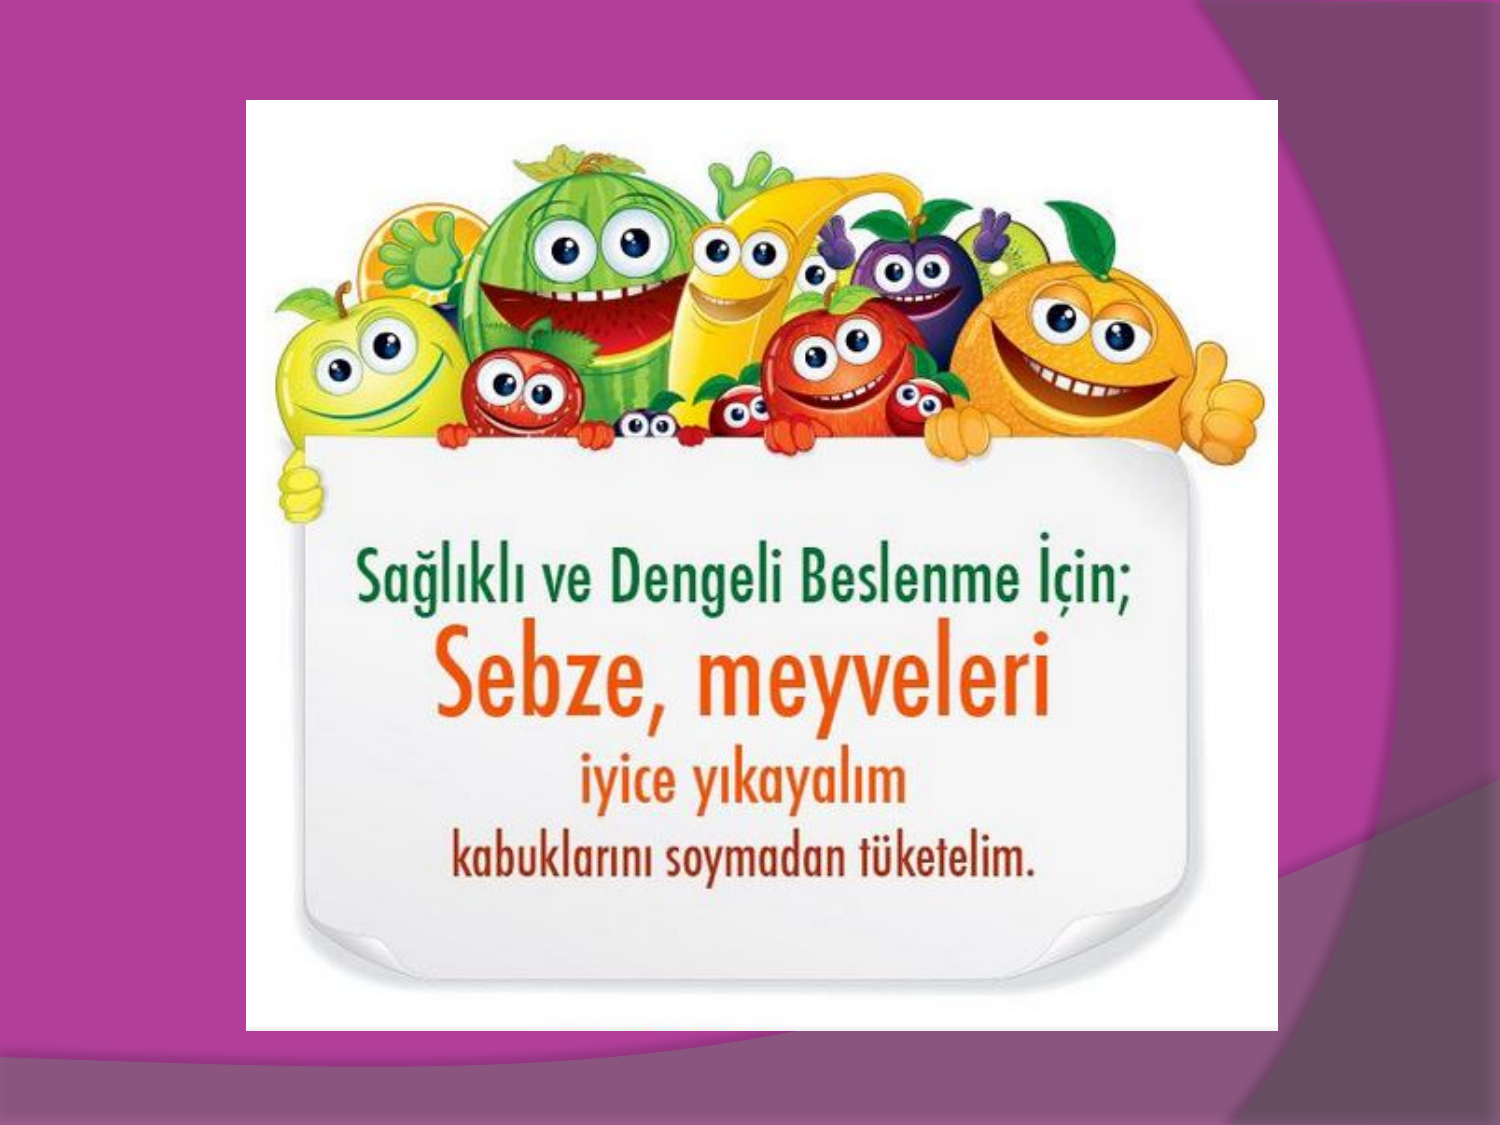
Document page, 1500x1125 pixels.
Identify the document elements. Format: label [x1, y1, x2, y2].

picture [245, 99, 1278, 1031]
